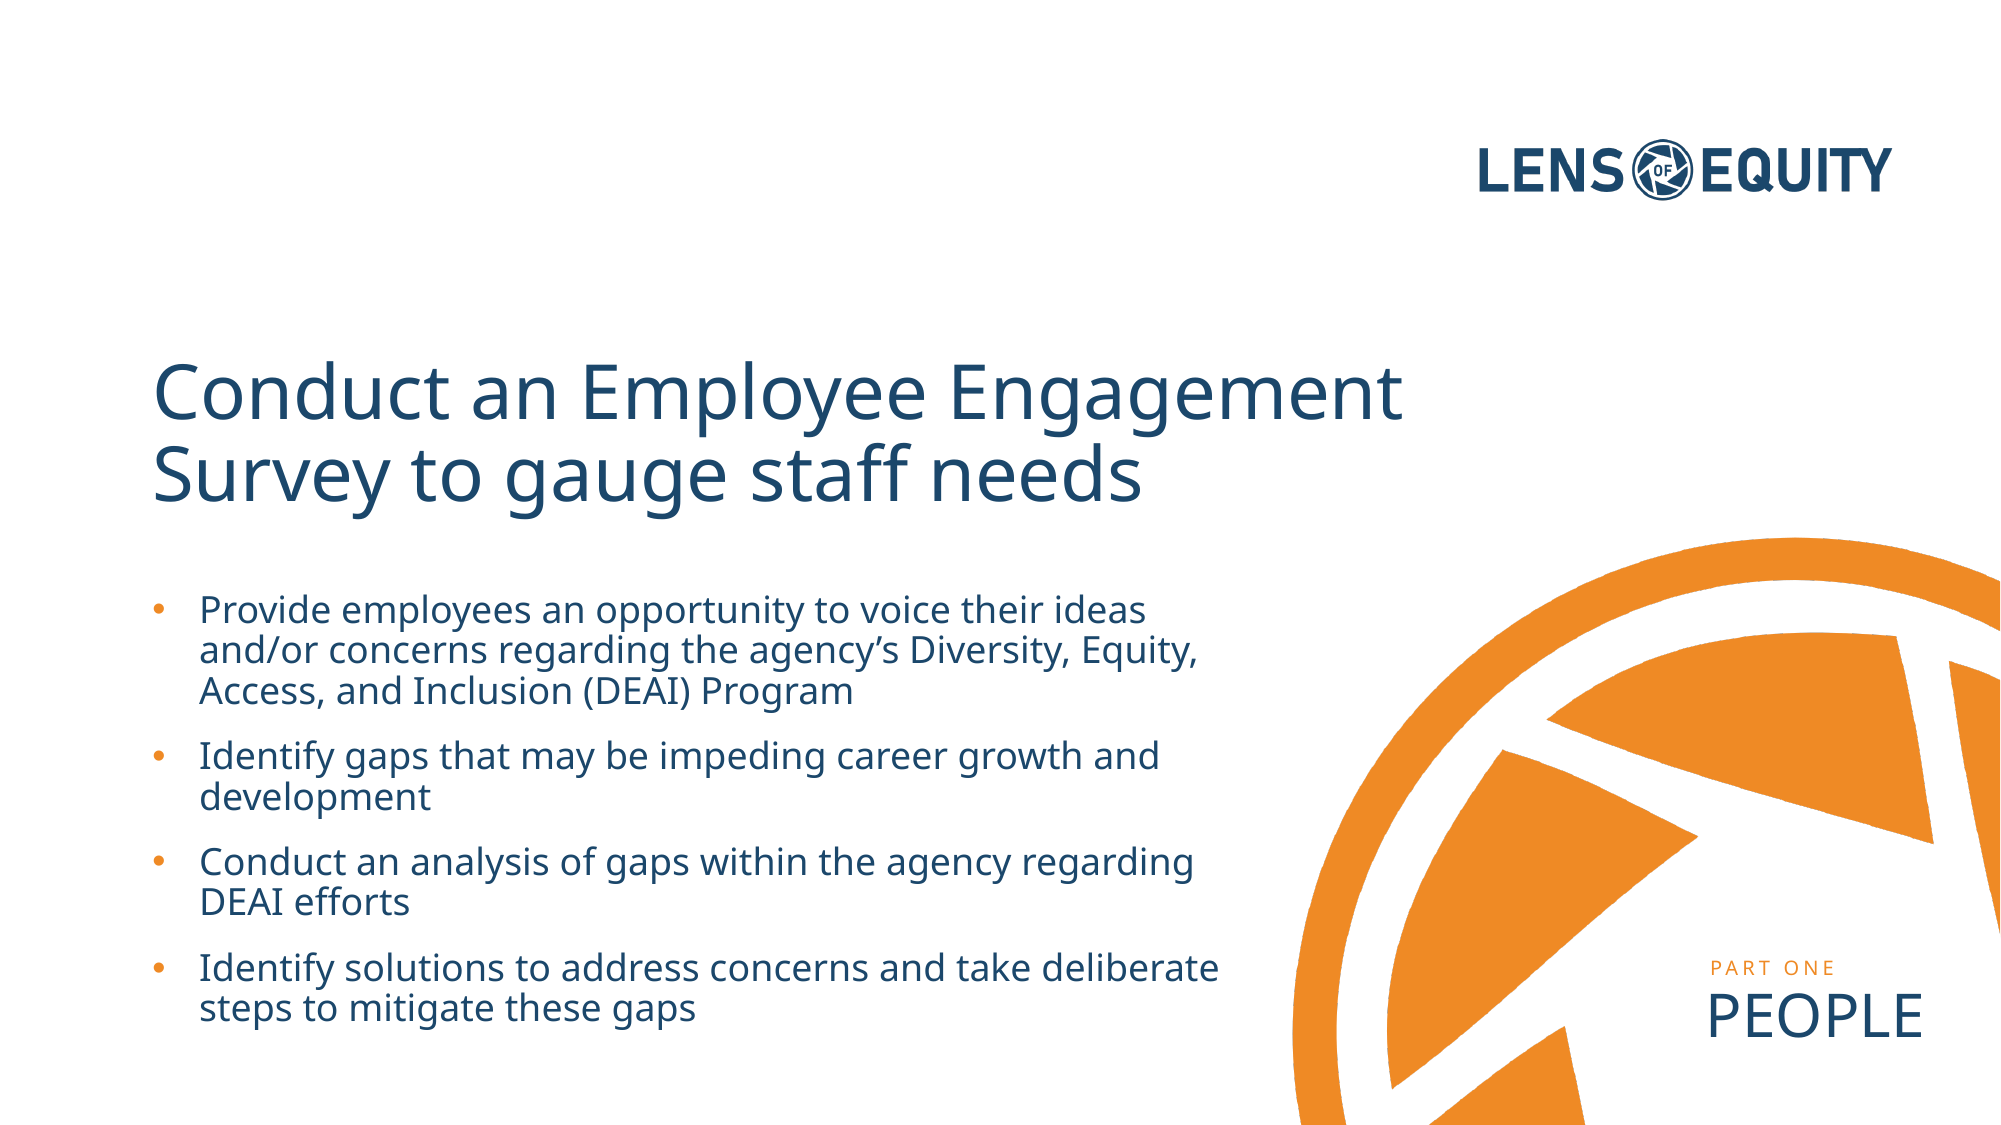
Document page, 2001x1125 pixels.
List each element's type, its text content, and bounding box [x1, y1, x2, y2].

picture [1272, 525, 2001, 1125]
list Provide employees an opportunity to voice their ideas and/or concerns regarding the agency’s Diversity, Equity, Access, and Inclusion (DEAI) Program Identify gaps that may be impeding career growth and development Conduct an analysis of gaps within the agency regarding DEAI efforts Identify solutions to address concerns and take deliberate steps to mitigate these gaps [137, 583, 1265, 1043]
picture [1474, 139, 1898, 269]
title Conduct an Employee Engagement Survey to gauge staff needs [137, 294, 1484, 526]
